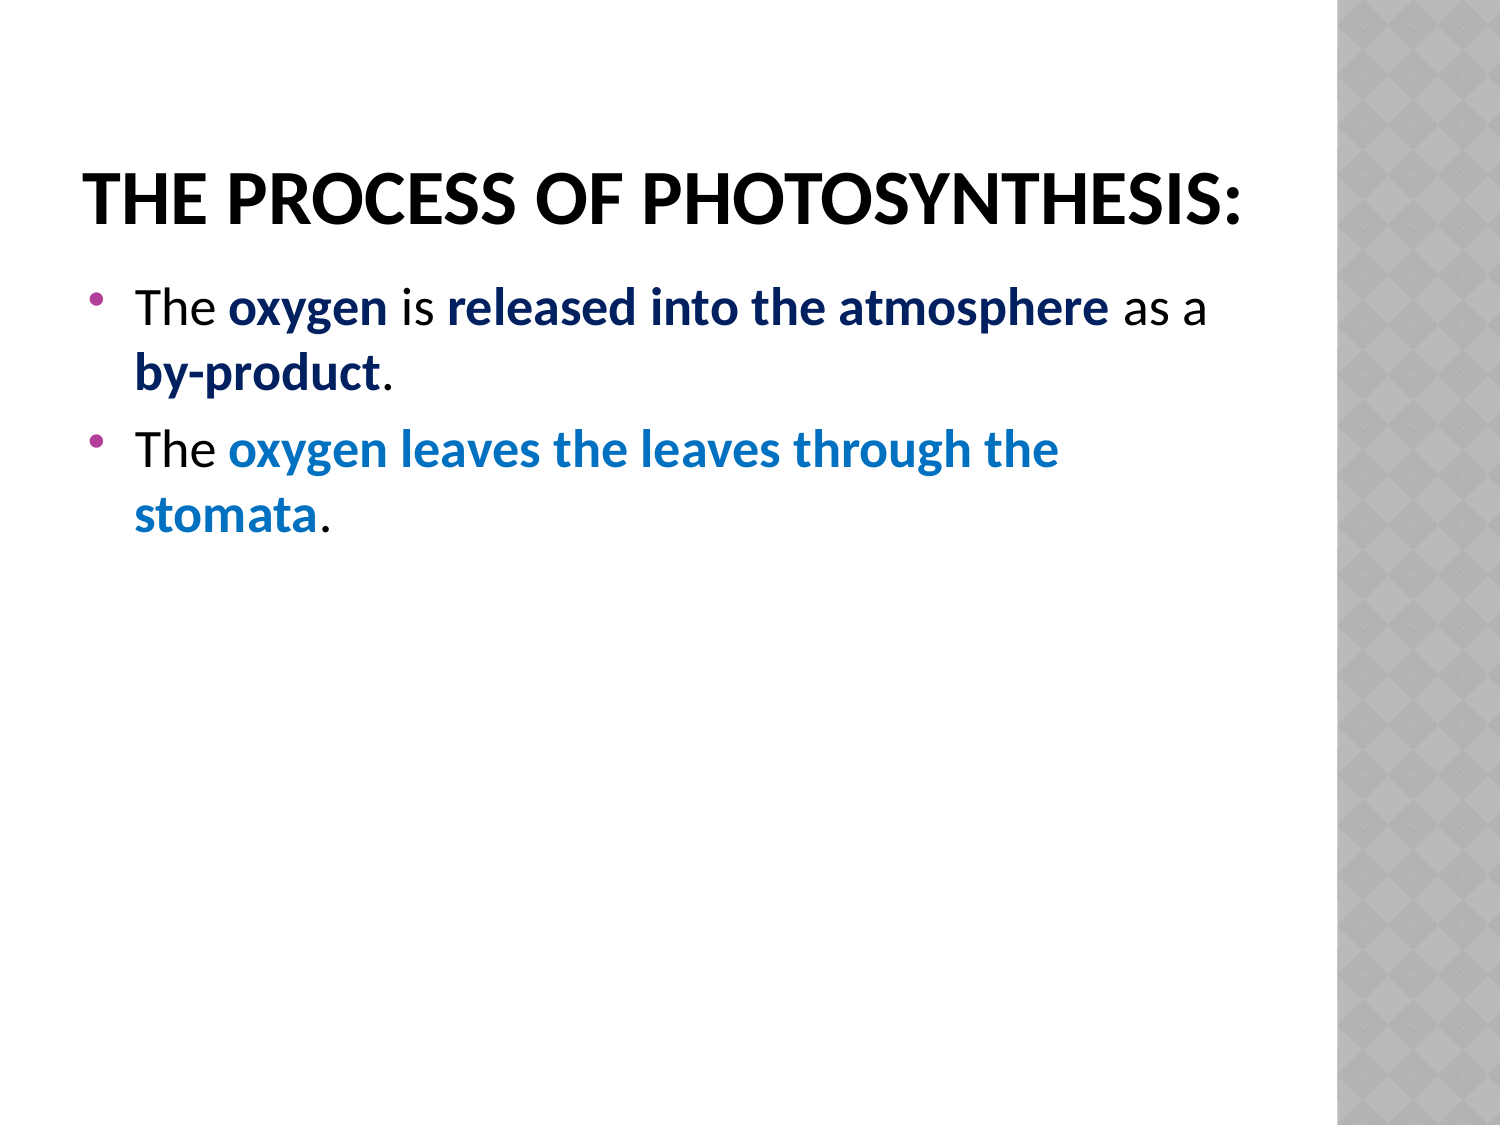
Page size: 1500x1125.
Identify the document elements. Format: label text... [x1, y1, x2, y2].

list The oxygen is released into the atmosphere as a by-product. The oxygen leaves the leaves through the stomata. [75, 264, 1263, 1059]
title The process of photosynthesis: [75, 52, 1263, 240]
